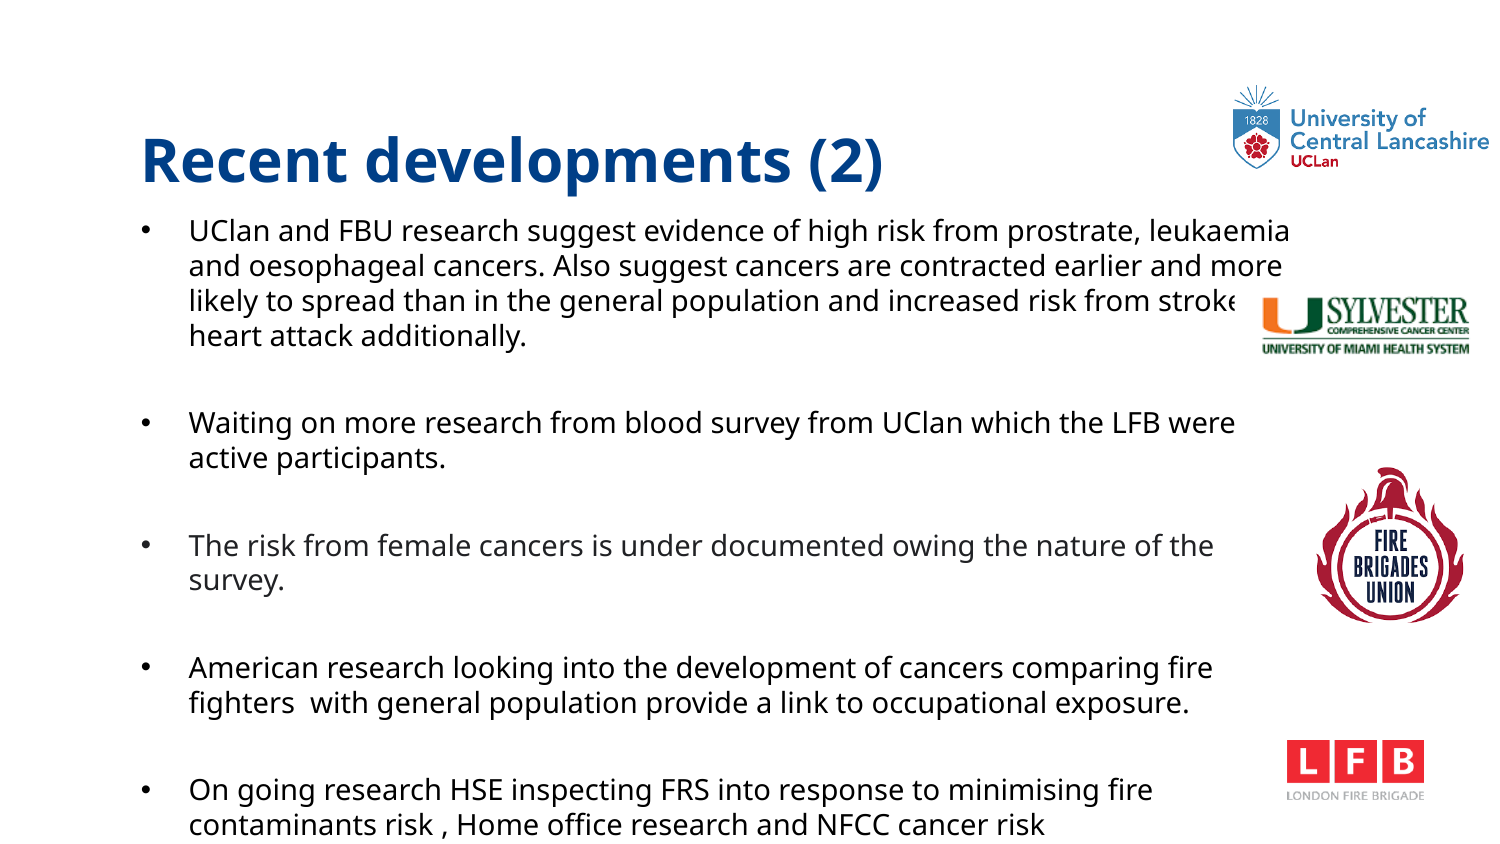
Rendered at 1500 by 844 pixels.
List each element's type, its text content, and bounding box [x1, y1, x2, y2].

picture [1232, 85, 1489, 169]
title Recent developments (2) [130, 115, 1281, 202]
picture [1287, 740, 1424, 800]
picture [1313, 464, 1466, 624]
list UClan and FBU research suggest evidence of high risk from prostrate, leukaemia and oesophageal cancers. Also suggest cancers are contracted earlier and more likely to spread than in the general population and increased risk from stroke and heart attack additionally. Waiting on more research from blood survey from UClan which the LFB were active participants. The risk from female cancers is under documented owing the nature of the survey. American research looking into the development of cancers comparing fire fighters with general population provide a link to occupational exposure. On going research HSE inspecting FRS into response to minimising fire contaminants risk , Home office research and NFCC cancer risk [130, 202, 1321, 690]
picture [1234, 278, 1500, 379]
